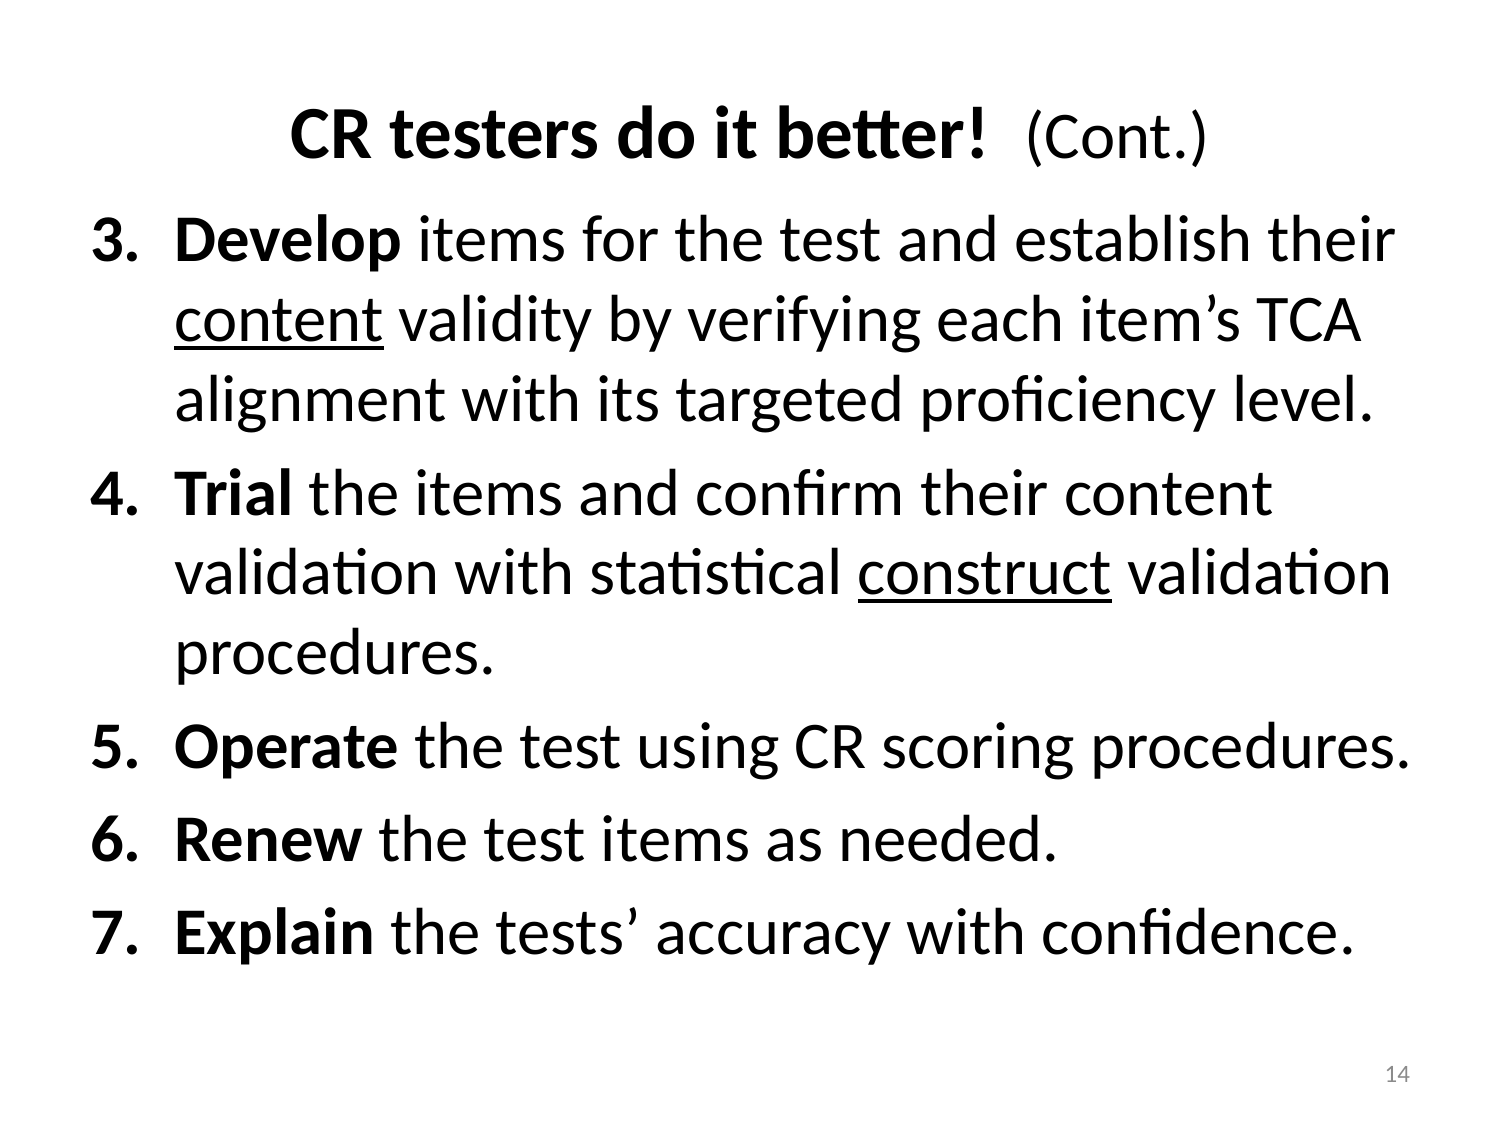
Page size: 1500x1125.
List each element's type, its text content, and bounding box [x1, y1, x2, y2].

slide_number 14 [1074, 1042, 1425, 1103]
title CR testers do it better! (Cont.) [75, 45, 1425, 187]
list Develop items for the test and establish their content validity by verifying each item’s TCA alignment with its targeted proficiency level. Trial the items and confirm their content validation with statistical construct validation procedures. Operate the test using CR scoring procedures. Renew the test items as needed. Explain the tests’ accuracy with confidence. [75, 187, 1450, 1088]
